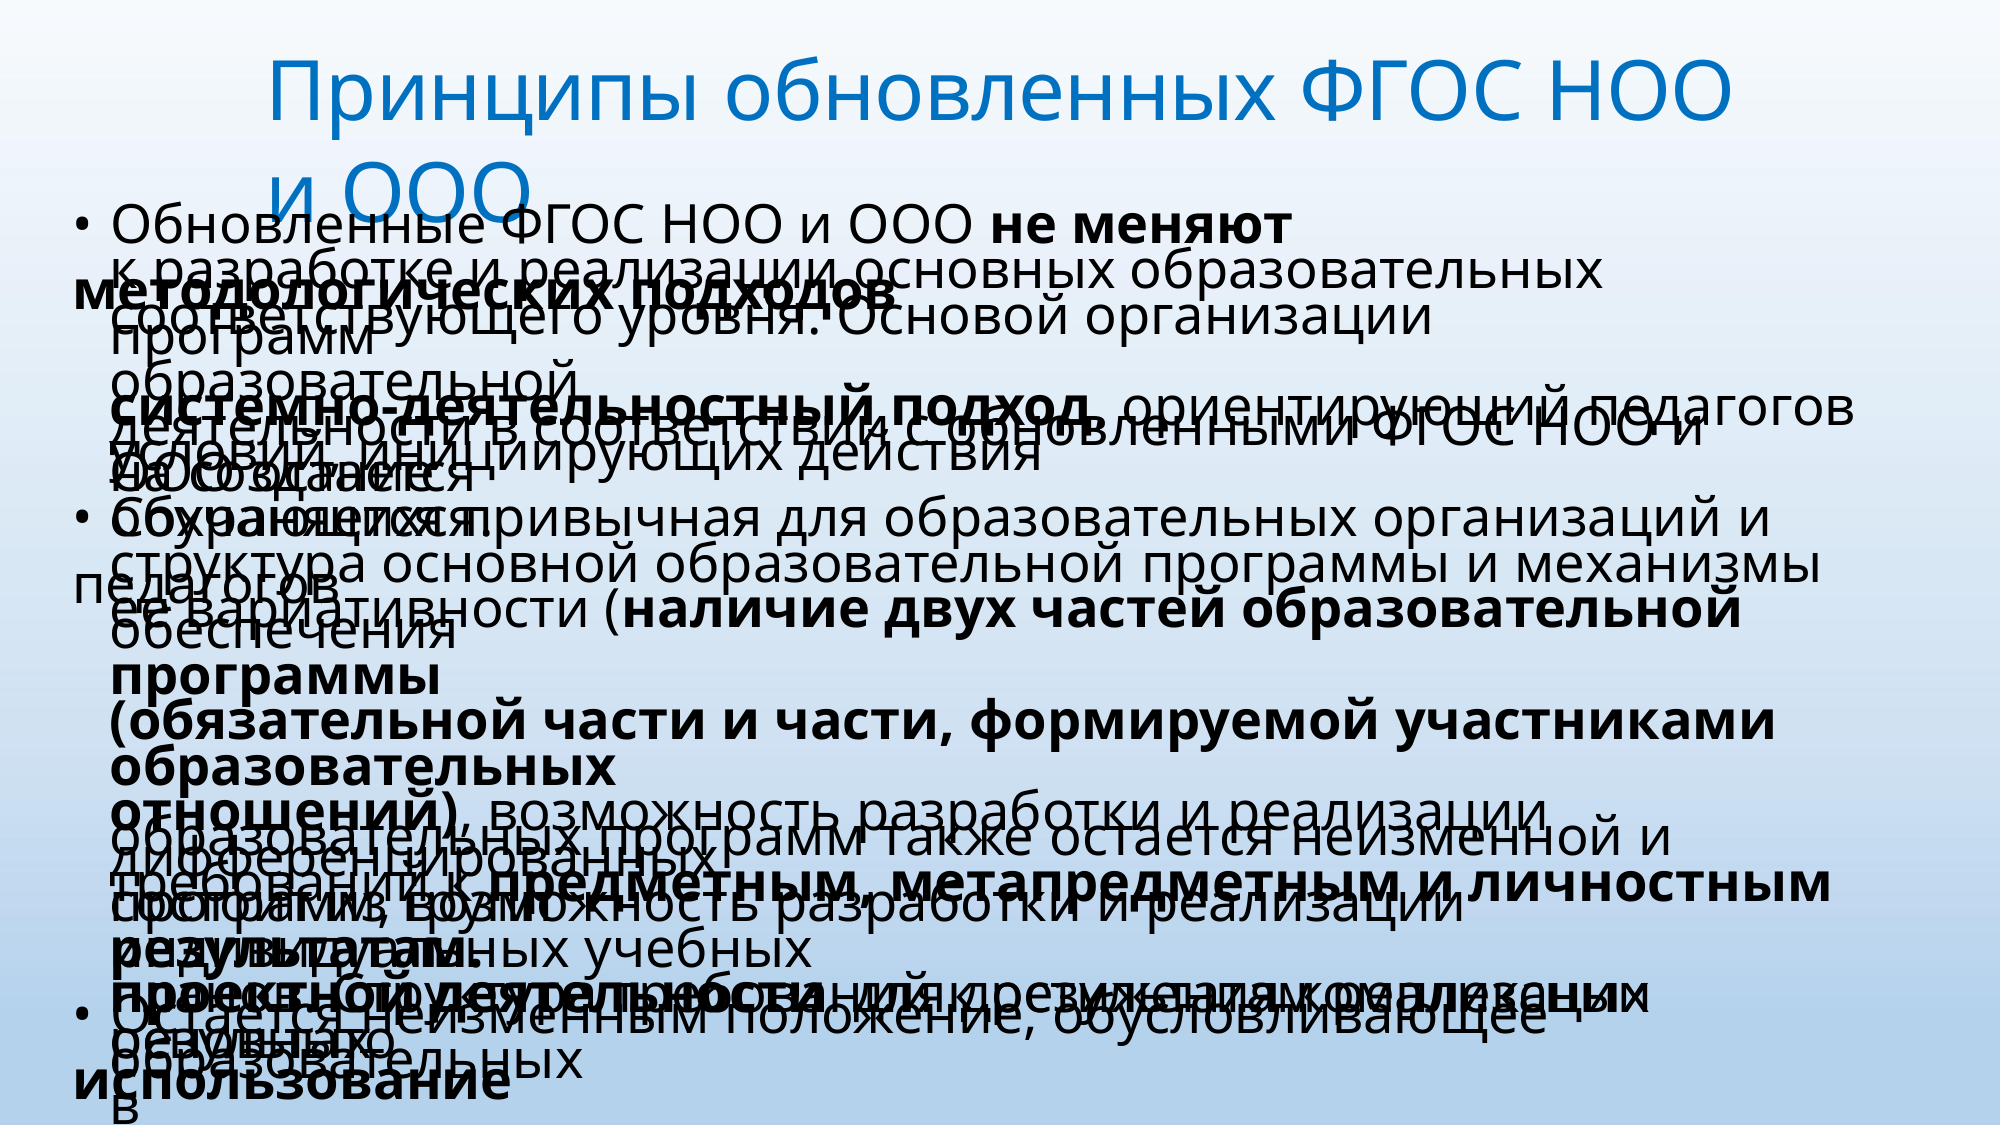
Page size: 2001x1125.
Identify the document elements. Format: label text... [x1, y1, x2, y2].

text_box Принципы обновленных ФГОС НОО и ООО [265, 35, 1760, 187]
text_box условий, инициирующих действия обучающихся. [109, 415, 1271, 481]
text_box ее вариативности (наличие двух частей образовательной программы (обязательной части и части, формируемой участниками образовательных отношений), возможность разработки и реализации дифференцированных программ, возможность разработки и реализации индивидуальных учебных планов. Структура требований к результатам реализации основных [109, 572, 1918, 1069]
text_box • Обновленные ФГОС НОО и ООО не меняют методологических подходов [72, 187, 1831, 321]
text_box образовательных программ также остается неизменной и состоит из групп [109, 800, 1869, 845]
text_box соответствующего уровня. Основой организации образовательной деятельности в соответствии с обновленными ФГОС НОО и ООО остается [109, 278, 1825, 369]
text_box • Сохраняется привычная для образовательных организаций и педагогов [72, 481, 1791, 614]
text_box [0, 0, 2000, 1125]
text_box проектной деятельности для достижения комплексных образовательных [109, 957, 1854, 1090]
text_box результатов [109, 1002, 414, 1125]
text_box структура основной образовательной программы и механизмы обеспечения [109, 527, 1917, 572]
text_box системно-деятельностный подход, ориентирующий педагогов на создание [109, 369, 1891, 503]
text_box требований к предметным, метапредметным и личностным результатам. • Остается неизменным положение, обусловливающее использование [72, 845, 1883, 1111]
text_box к разработке и реализации основных образовательных программ [109, 233, 1658, 278]
